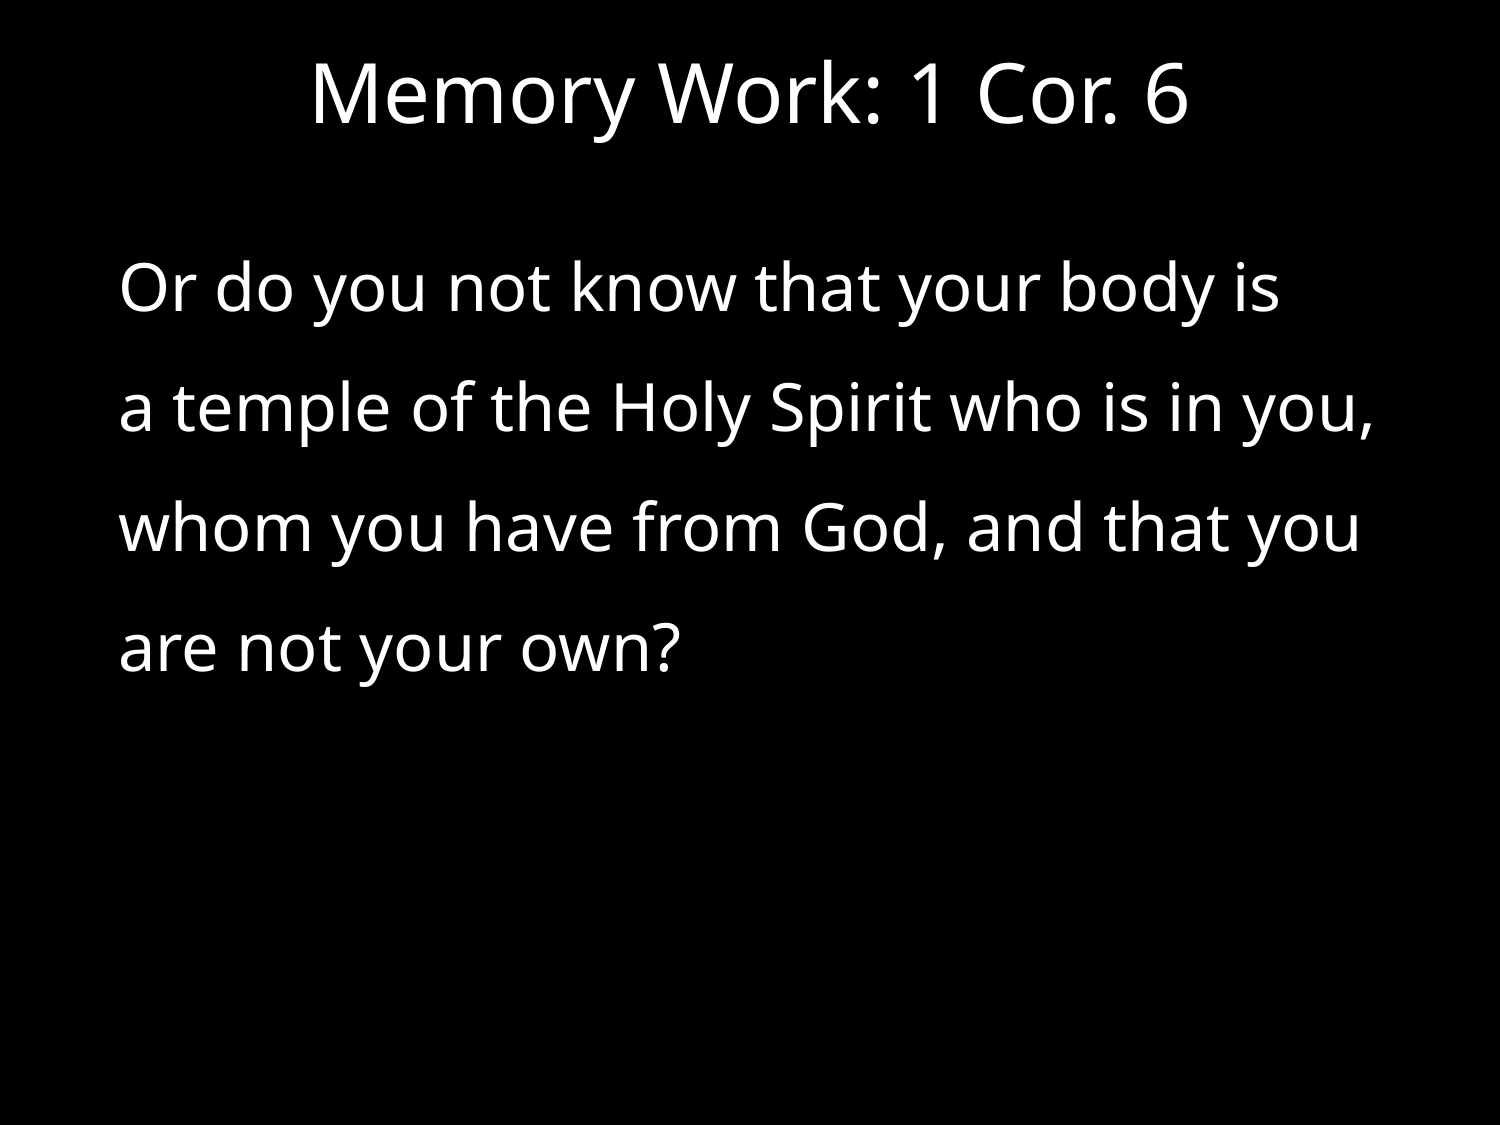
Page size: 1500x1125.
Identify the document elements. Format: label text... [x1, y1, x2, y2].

list Or do you not know that your body is a temple of the Holy Spirit who is in you, whom you have from God, and that you are not your own? [103, 197, 1397, 1058]
title Memory Work: 1 Cor. 6 [103, 36, 1397, 156]
